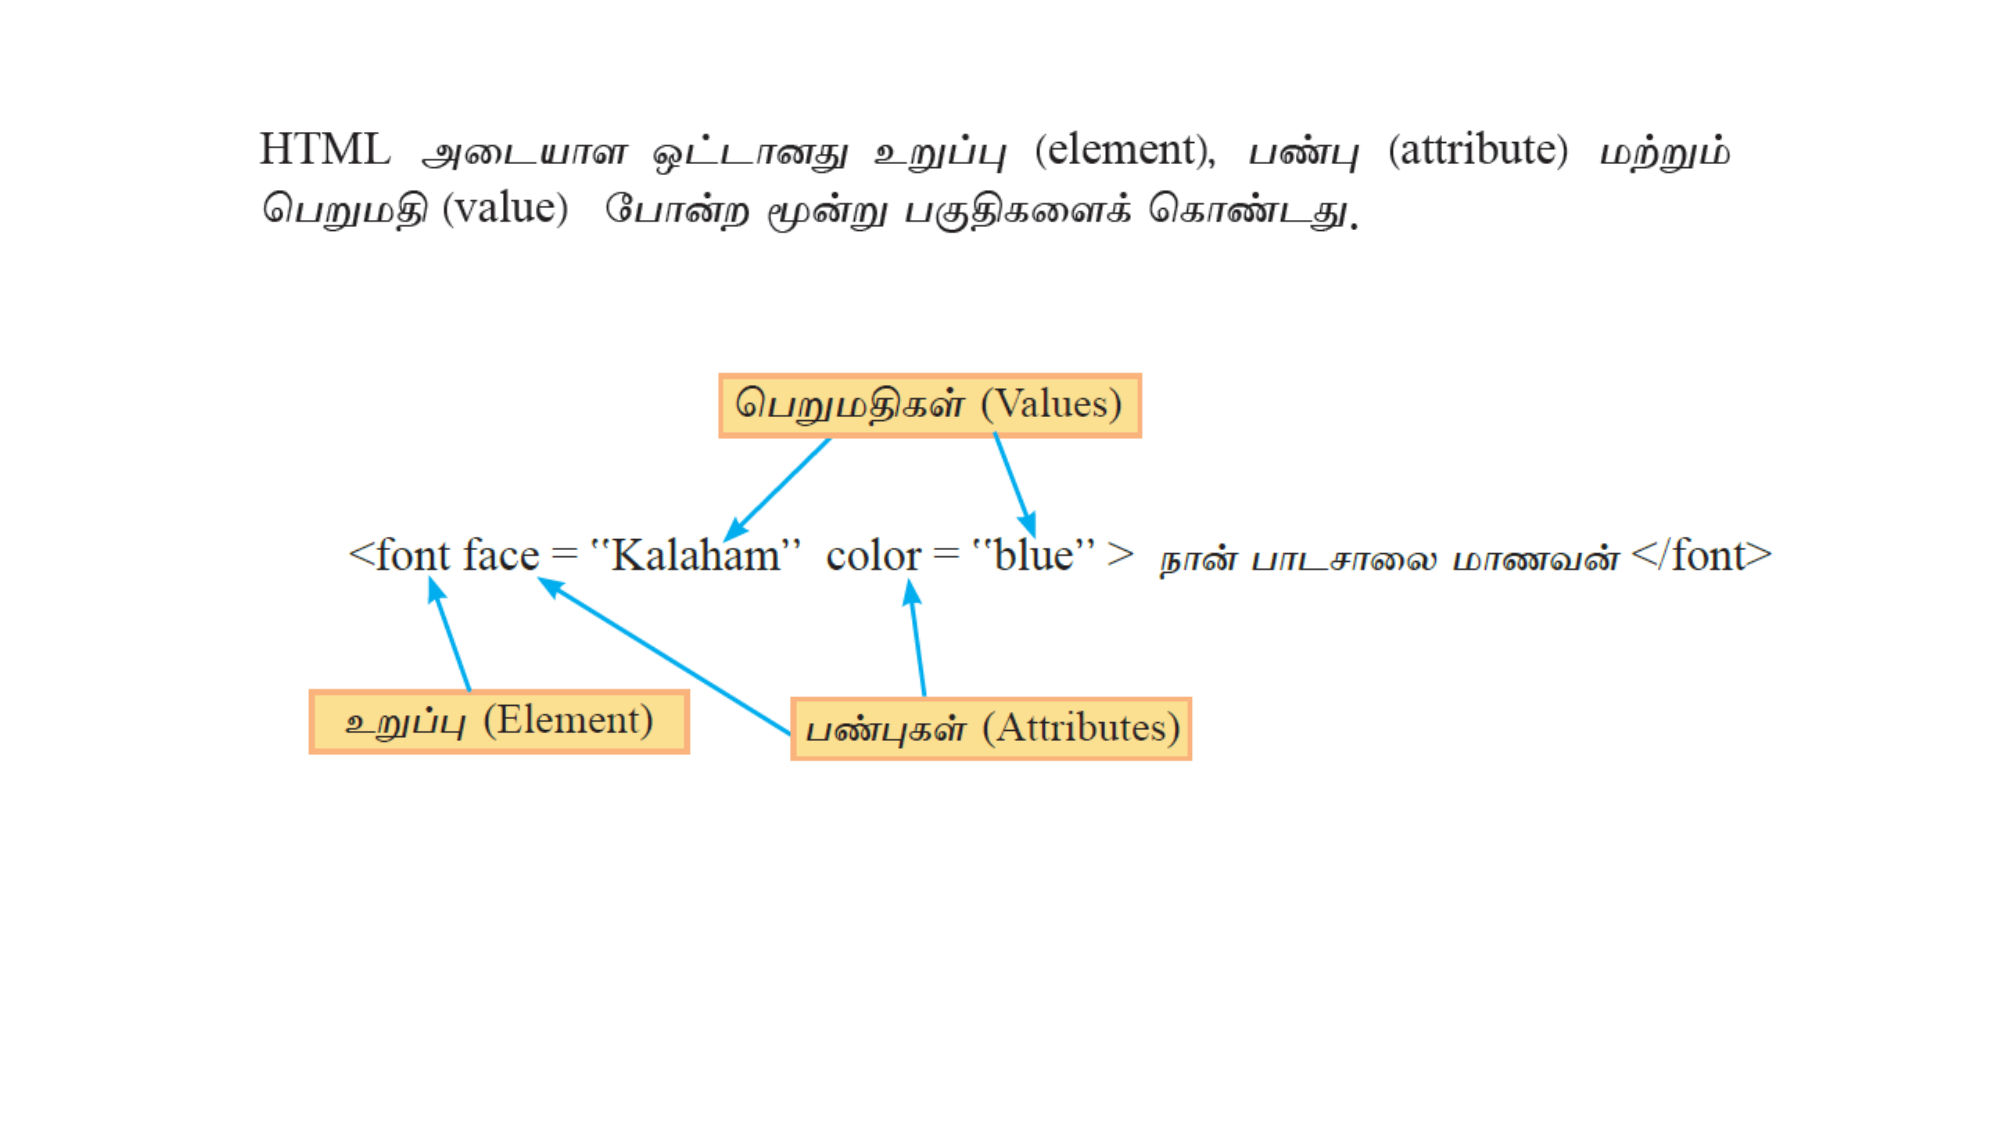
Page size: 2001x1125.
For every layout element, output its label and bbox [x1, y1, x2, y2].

picture [255, 120, 1772, 241]
picture [176, 345, 1851, 780]
